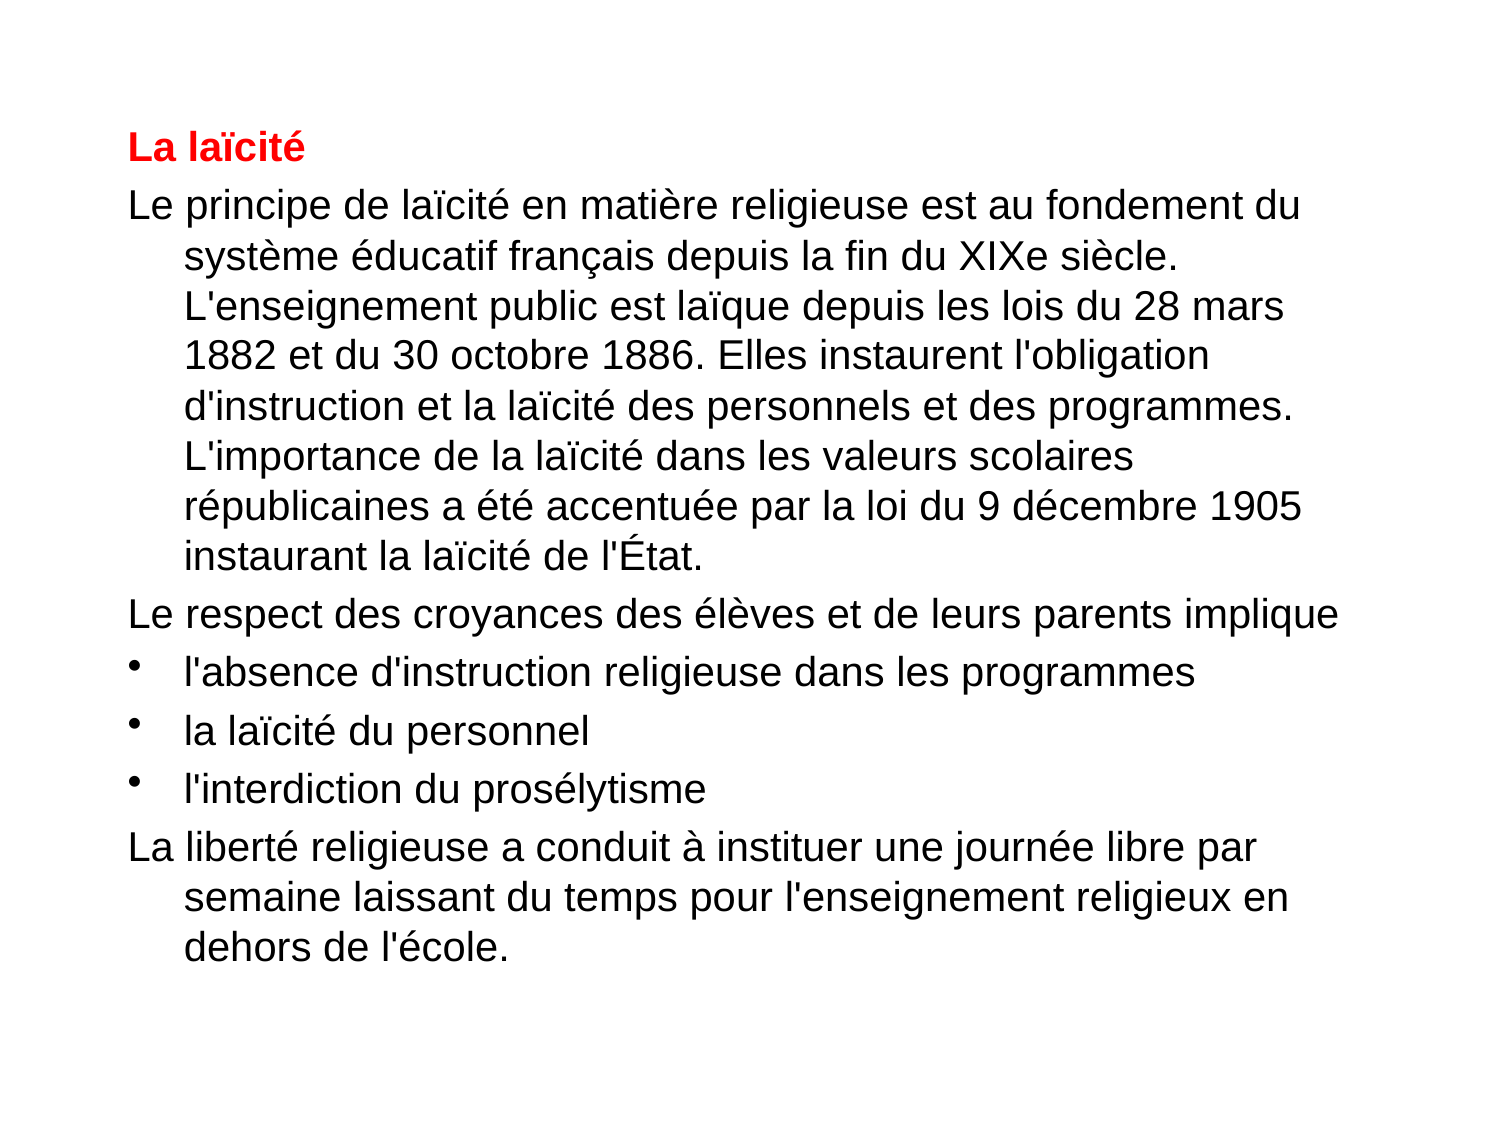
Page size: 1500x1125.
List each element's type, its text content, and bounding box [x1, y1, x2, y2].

list La laïcité Le principe de laïcité en matière religieuse est au fondement du système éducatif français depuis la fin du XIXe siècle. L'enseignement public est laïque depuis les lois du 28 mars 1882 et du 30 octobre 1886. Elles instaurent l'obligation d'instruction et la laïcité des personnels et des programmes. L'importance de la laïcité dans les valeurs scolaires républicaines a été accentuée par la loi du 9 décembre 1905 instaurant la laïcité de l'État. Le respect des croyances des élèves et de leurs parents implique l'absence d'instruction religieuse dans les programmes la laïcité du personnel l'interdiction du prosélytisme La liberté religieuse a conduit à instituer une journée libre par semaine laissant du temps pour l'enseignement religieux en dehors de l'école. [112, 112, 1375, 1000]
